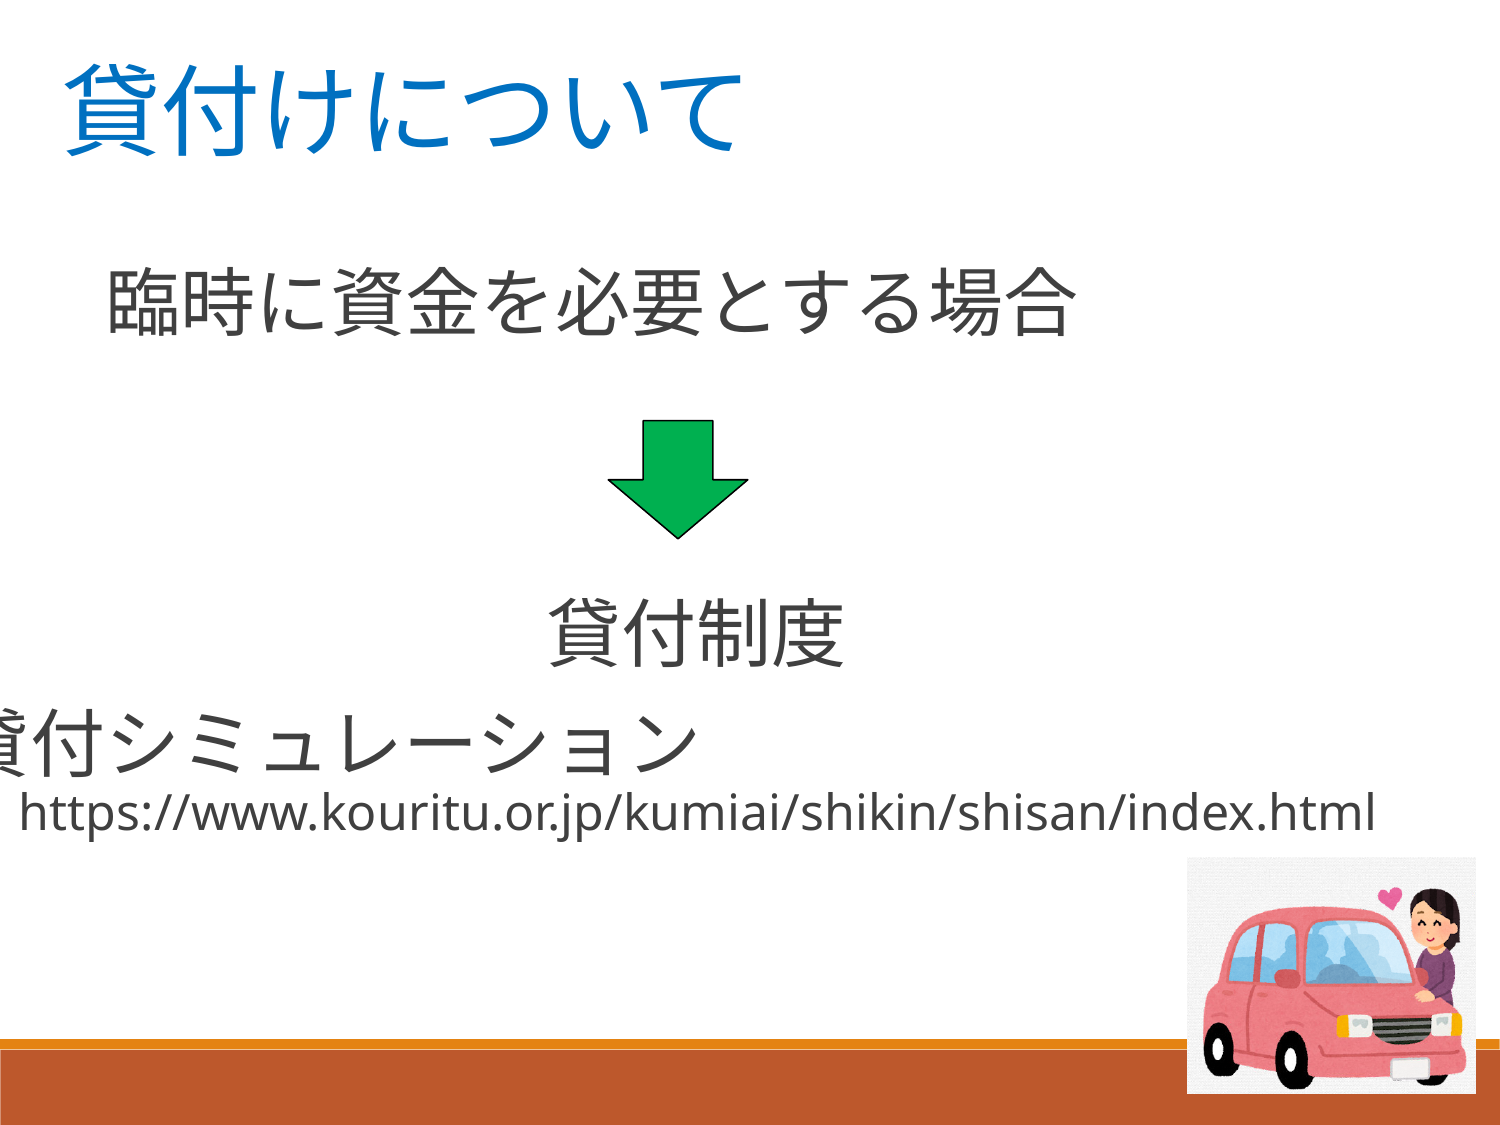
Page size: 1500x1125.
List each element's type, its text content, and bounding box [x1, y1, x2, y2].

list 臨時に資金を必要とする場合 貸付制度 貸付シミュレーション https://www.kouritu.or.jp/kumiai/shikin/shisan/index.html [0, 184, 1500, 1023]
picture [1186, 857, 1477, 1095]
title 貸付けについて [0, 59, 1294, 184]
text_box [608, 420, 748, 539]
